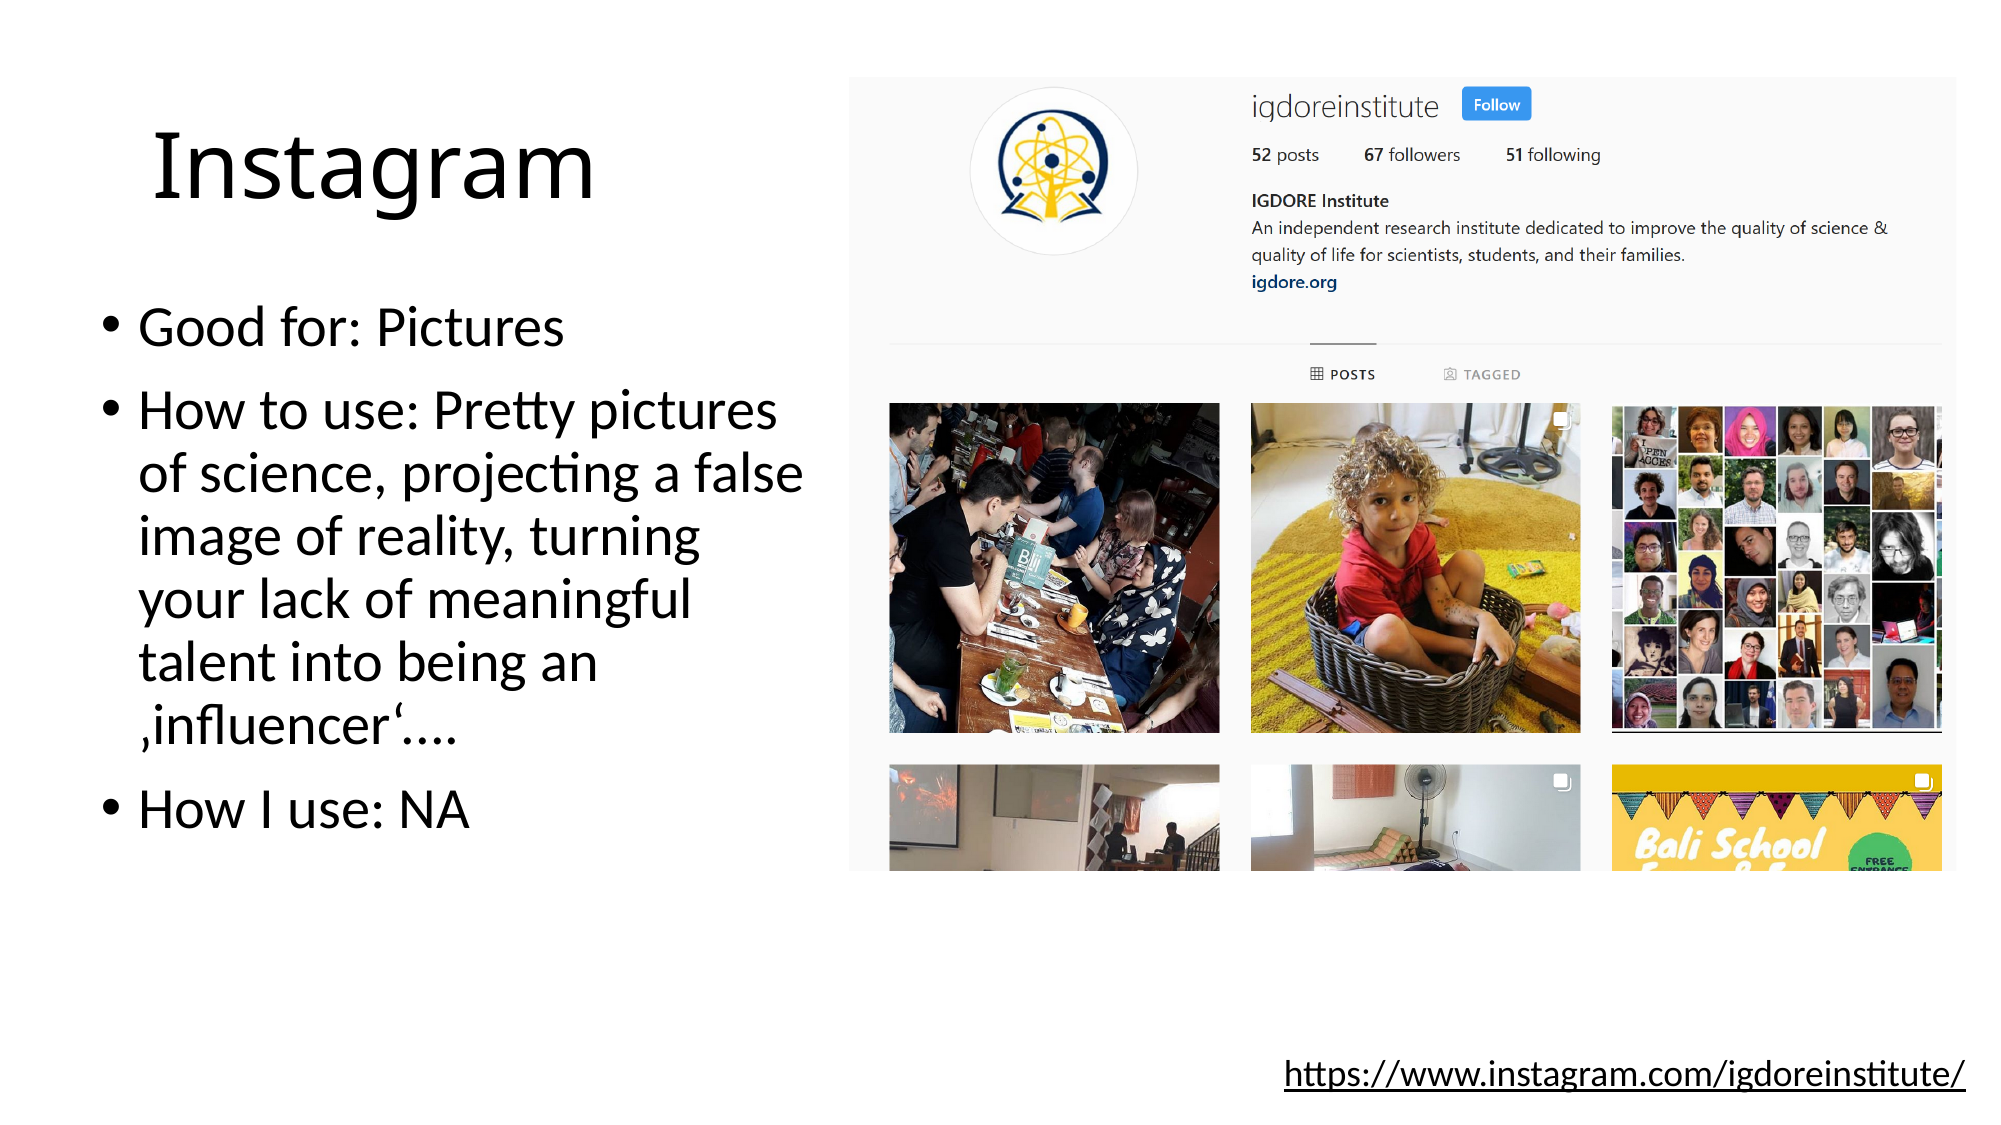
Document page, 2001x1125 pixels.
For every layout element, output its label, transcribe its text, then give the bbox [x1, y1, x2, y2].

text_box https://www.instagram.com/igdoreinstitute/ [1269, 1041, 1990, 1102]
title Instagram [137, 59, 1863, 278]
list Good for: Pictures How to use: Pretty pictures of science, projecting a false image of reality, turning your lack of meaningful talent into being an ‚influencer‘.... How I use: NA [85, 288, 833, 1002]
picture [849, 77, 1957, 871]
